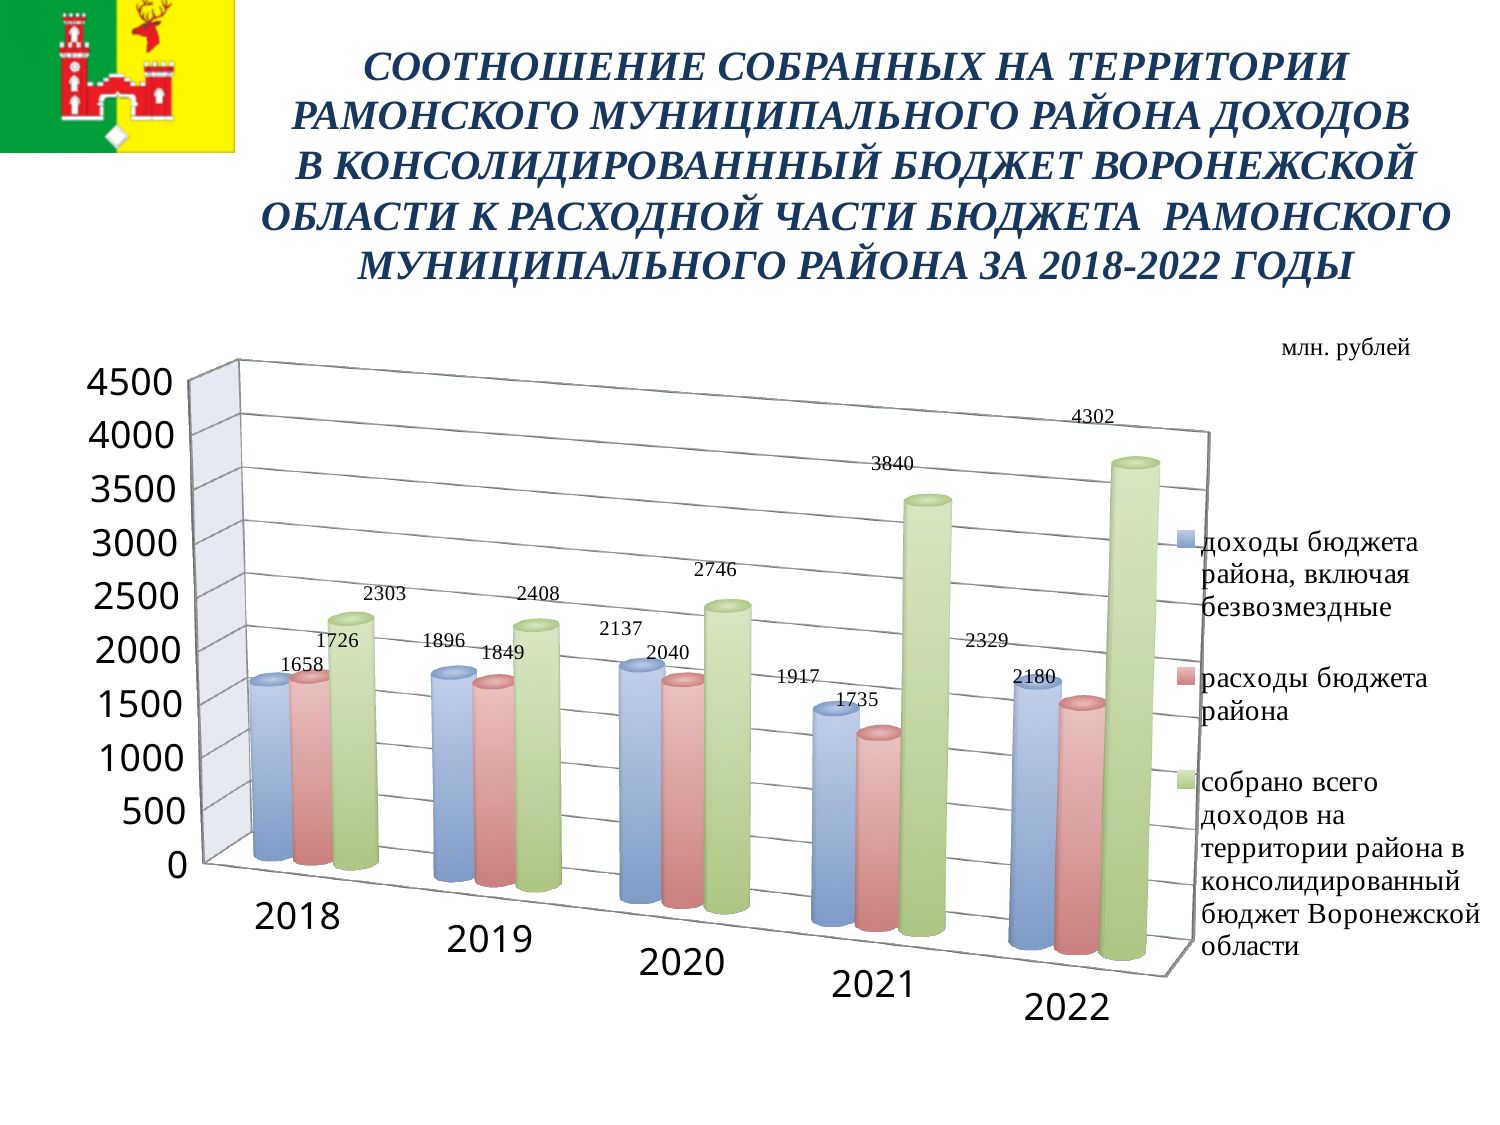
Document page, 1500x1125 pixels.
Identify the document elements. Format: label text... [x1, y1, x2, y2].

picture [0, 0, 235, 153]
text_box СООТНОШЕНИЕ СОБРАННЫХ НА ТЕРРИТОРИИ РАМОНСКОГО МУНИЦИПАЛЬНОГО РАЙОНА ДОХОДОВ В КОНСОЛИДИРОВАНННЫЙ БЮДЖЕТ ВОРОНЕЖСКОЙ ОБЛАСТИ К РАСХОДНОЙ ЧАСТИ БЮДЖЕТА РАМОНСКОГО МУНИЦИПАЛЬНОГО РАЙОНА ЗА 2018-2022 ГОДЫ [242, 30, 1471, 296]
chart [0, 325, 1500, 1060]
